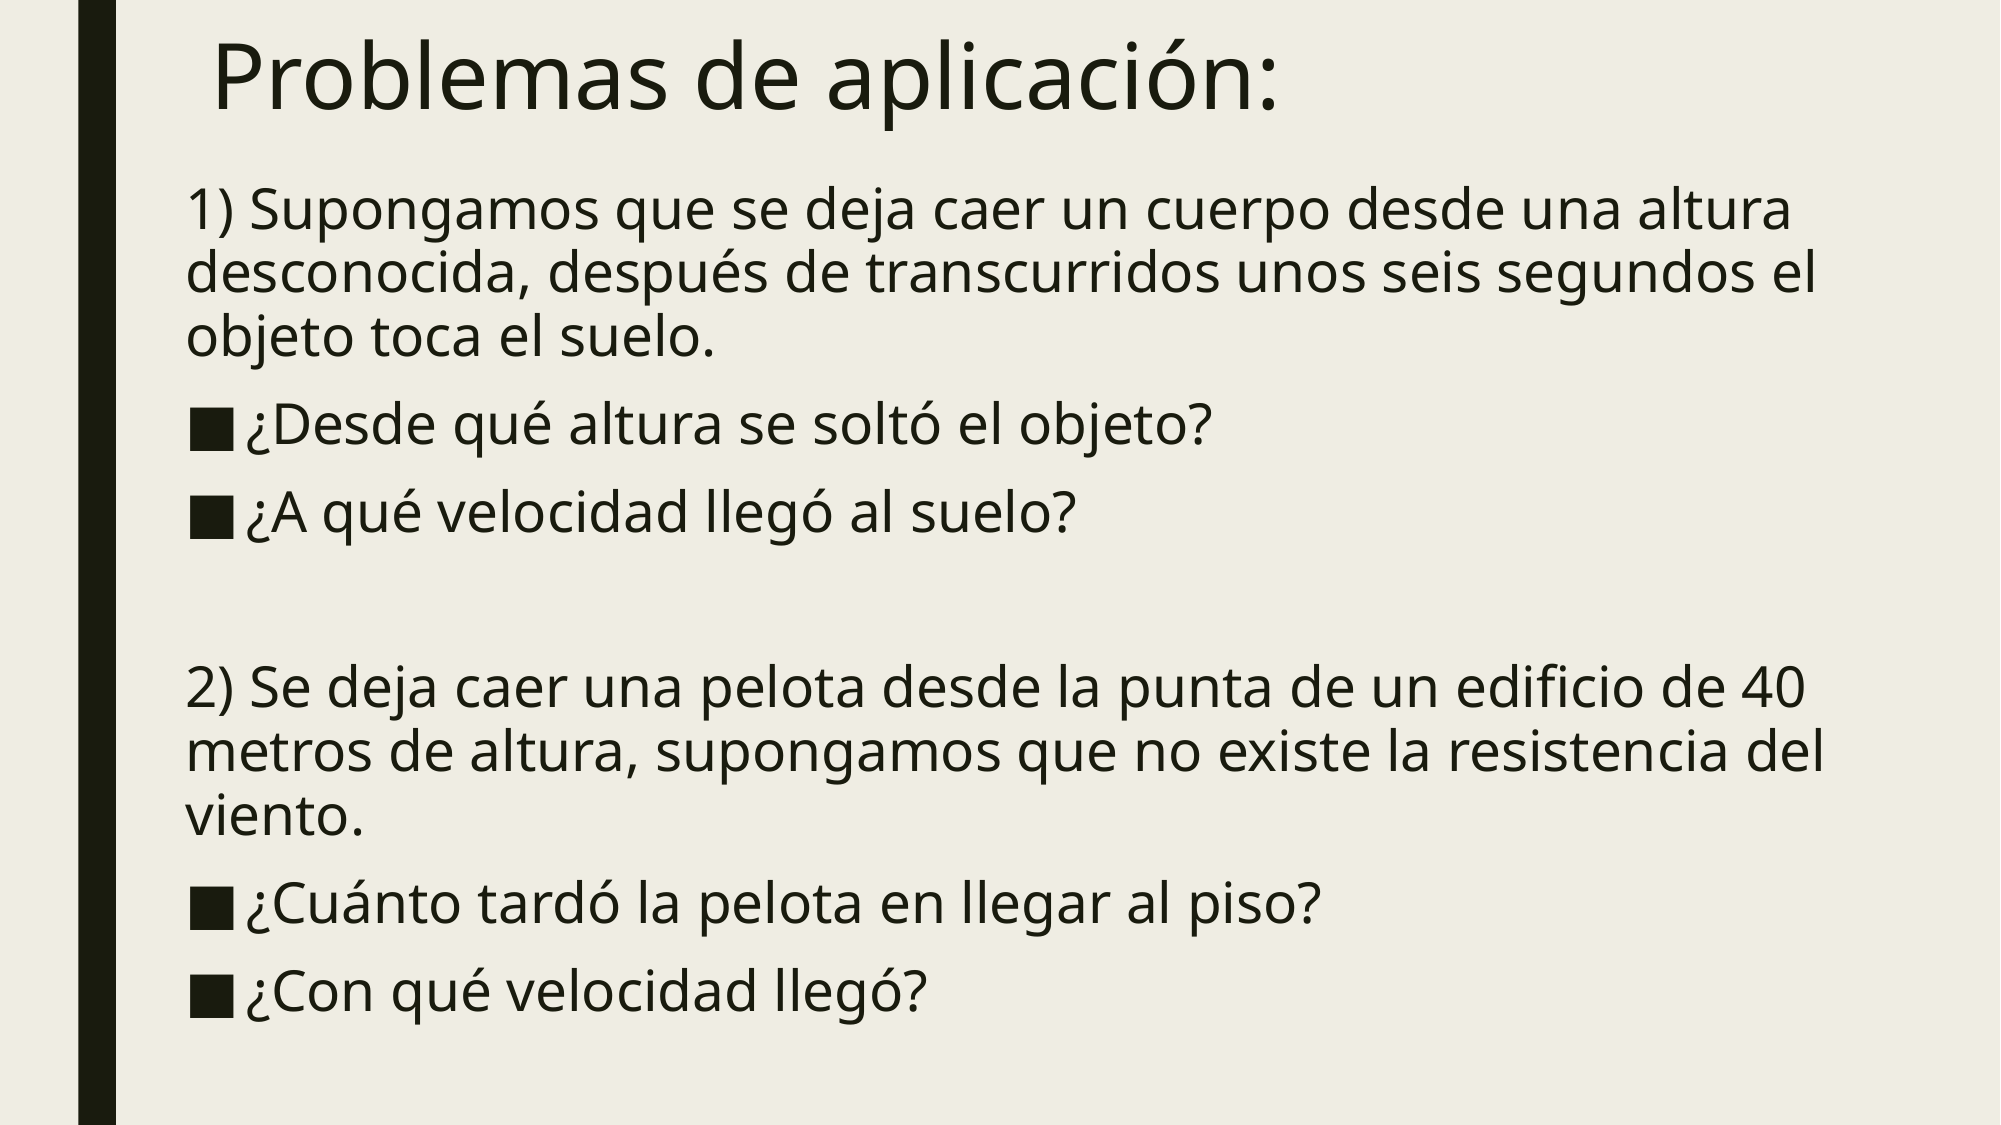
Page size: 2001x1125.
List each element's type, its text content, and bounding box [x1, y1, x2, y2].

title Problemas de aplicación: [195, 23, 1771, 170]
list 1) Supongamos que se deja caer un cuerpo desde una altura desconocida, después de transcurridos unos seis segundos el objeto toca el suelo. ¿Desde qué altura se soltó el objeto? ¿A qué velocidad llegó al suelo? 2) Se deja caer una pelota desde la punta de un edificio de 40 metros de altura, supongamos que no existe la resistencia del viento. ¿Cuánto tardó la pelota en llegar al piso? ¿Con qué velocidad llegó? [170, 170, 1916, 1032]
